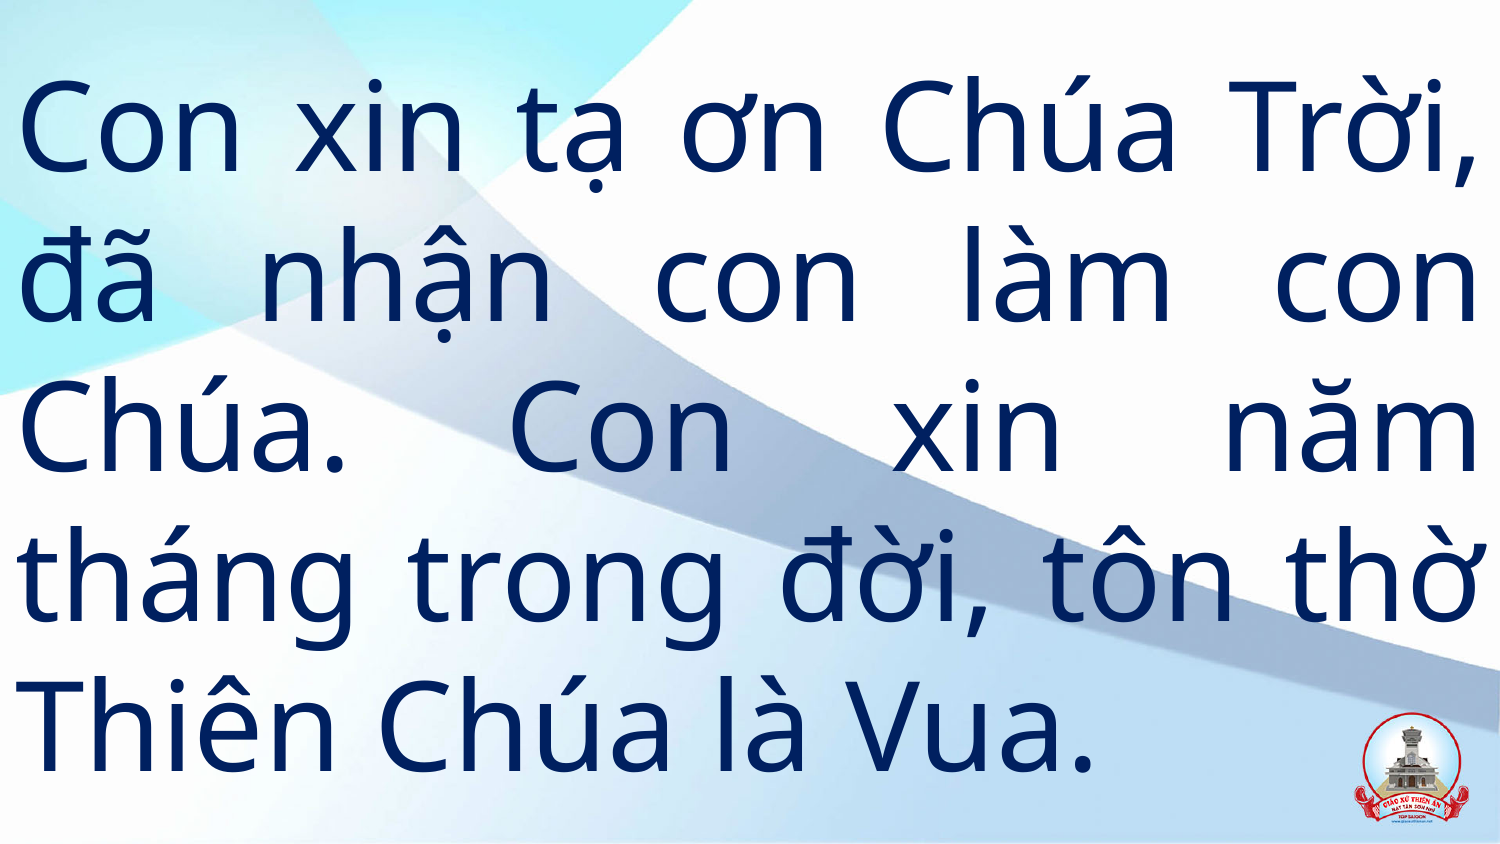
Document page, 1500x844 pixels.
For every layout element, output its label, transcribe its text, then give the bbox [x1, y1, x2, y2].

title Con xin tạ ơn Chúa Trời, đã nhận con làm con Chúa. Con xin năm tháng trong đời, tôn thờ Thiên Chúa là Vua. [0, 0, 1500, 844]
